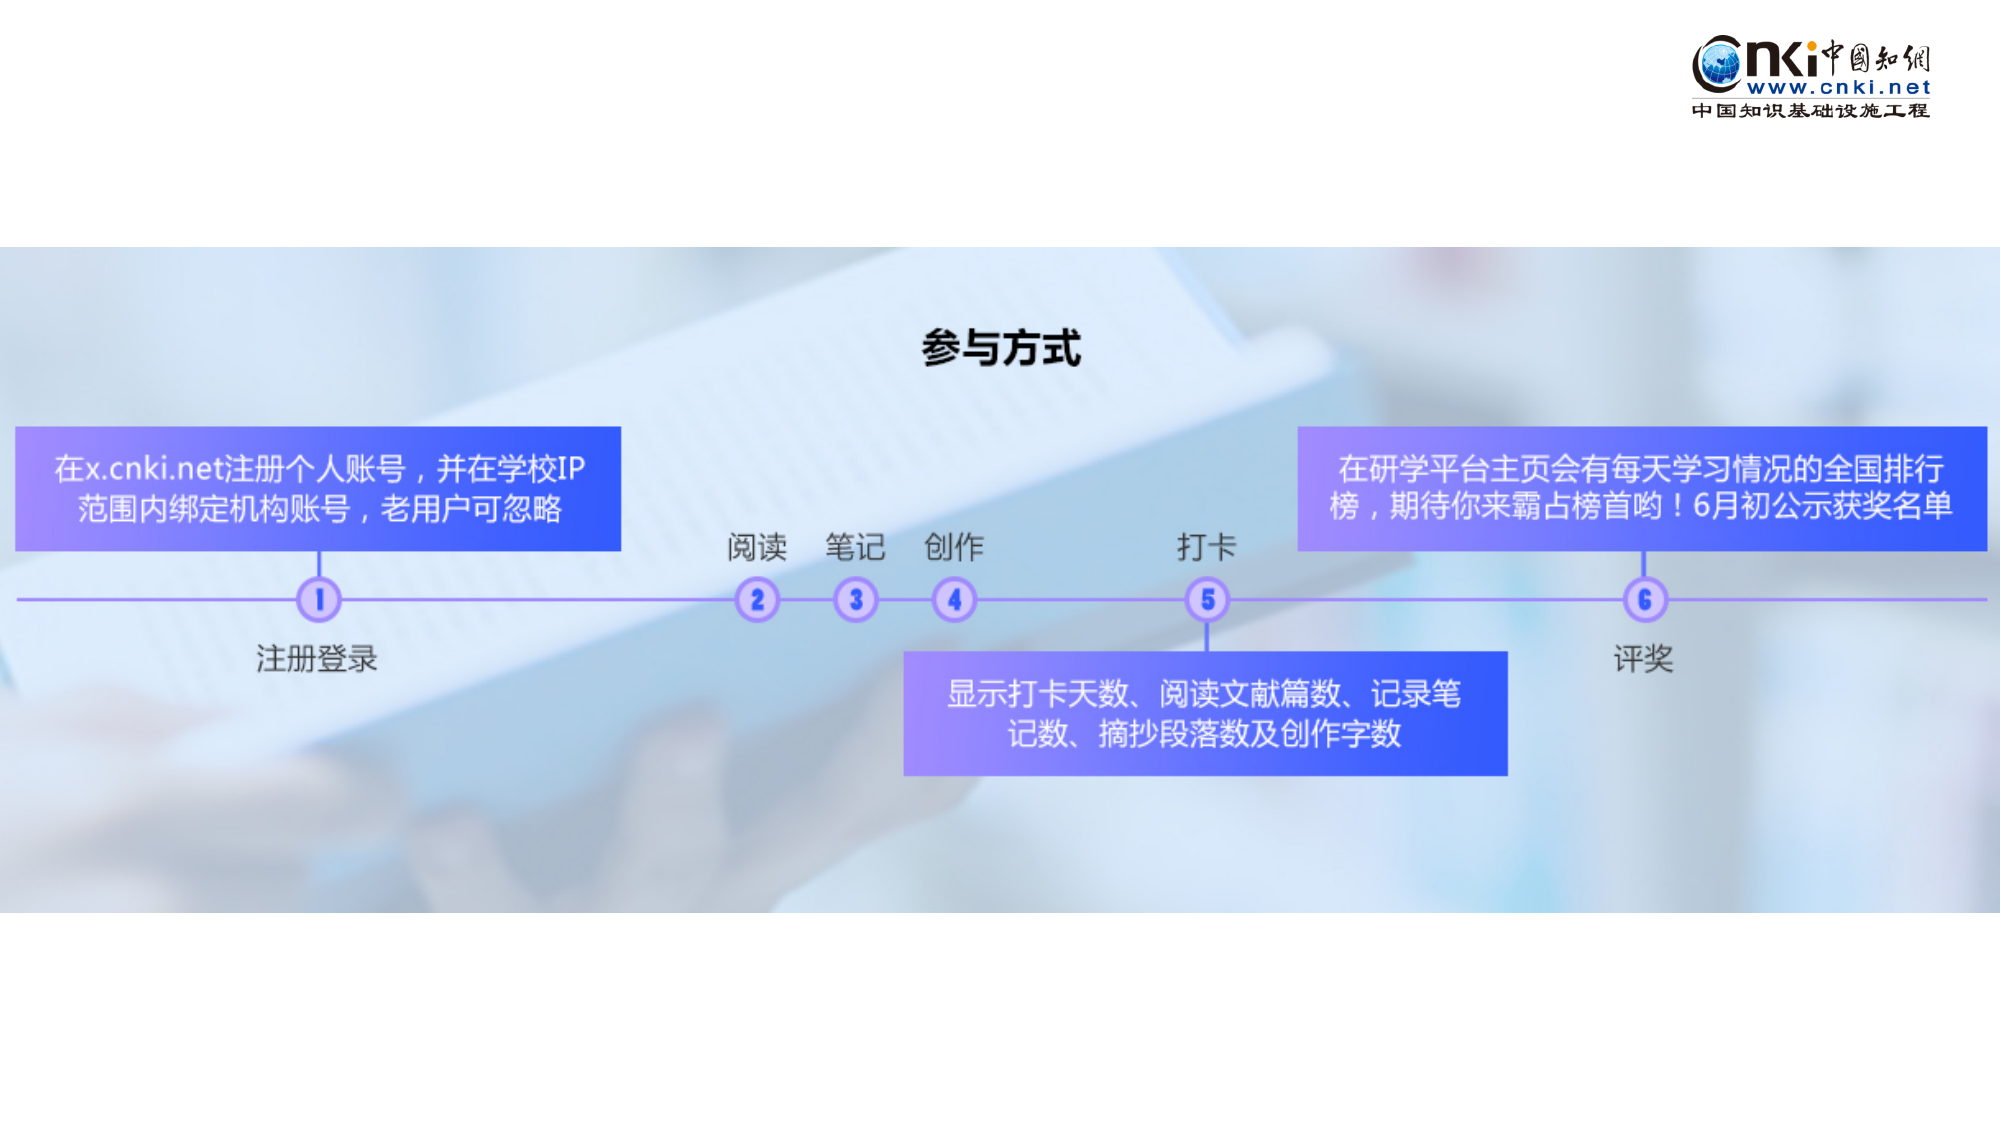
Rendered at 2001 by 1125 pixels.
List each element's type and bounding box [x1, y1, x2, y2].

picture [1692, 35, 1930, 118]
picture [0, 247, 2000, 913]
